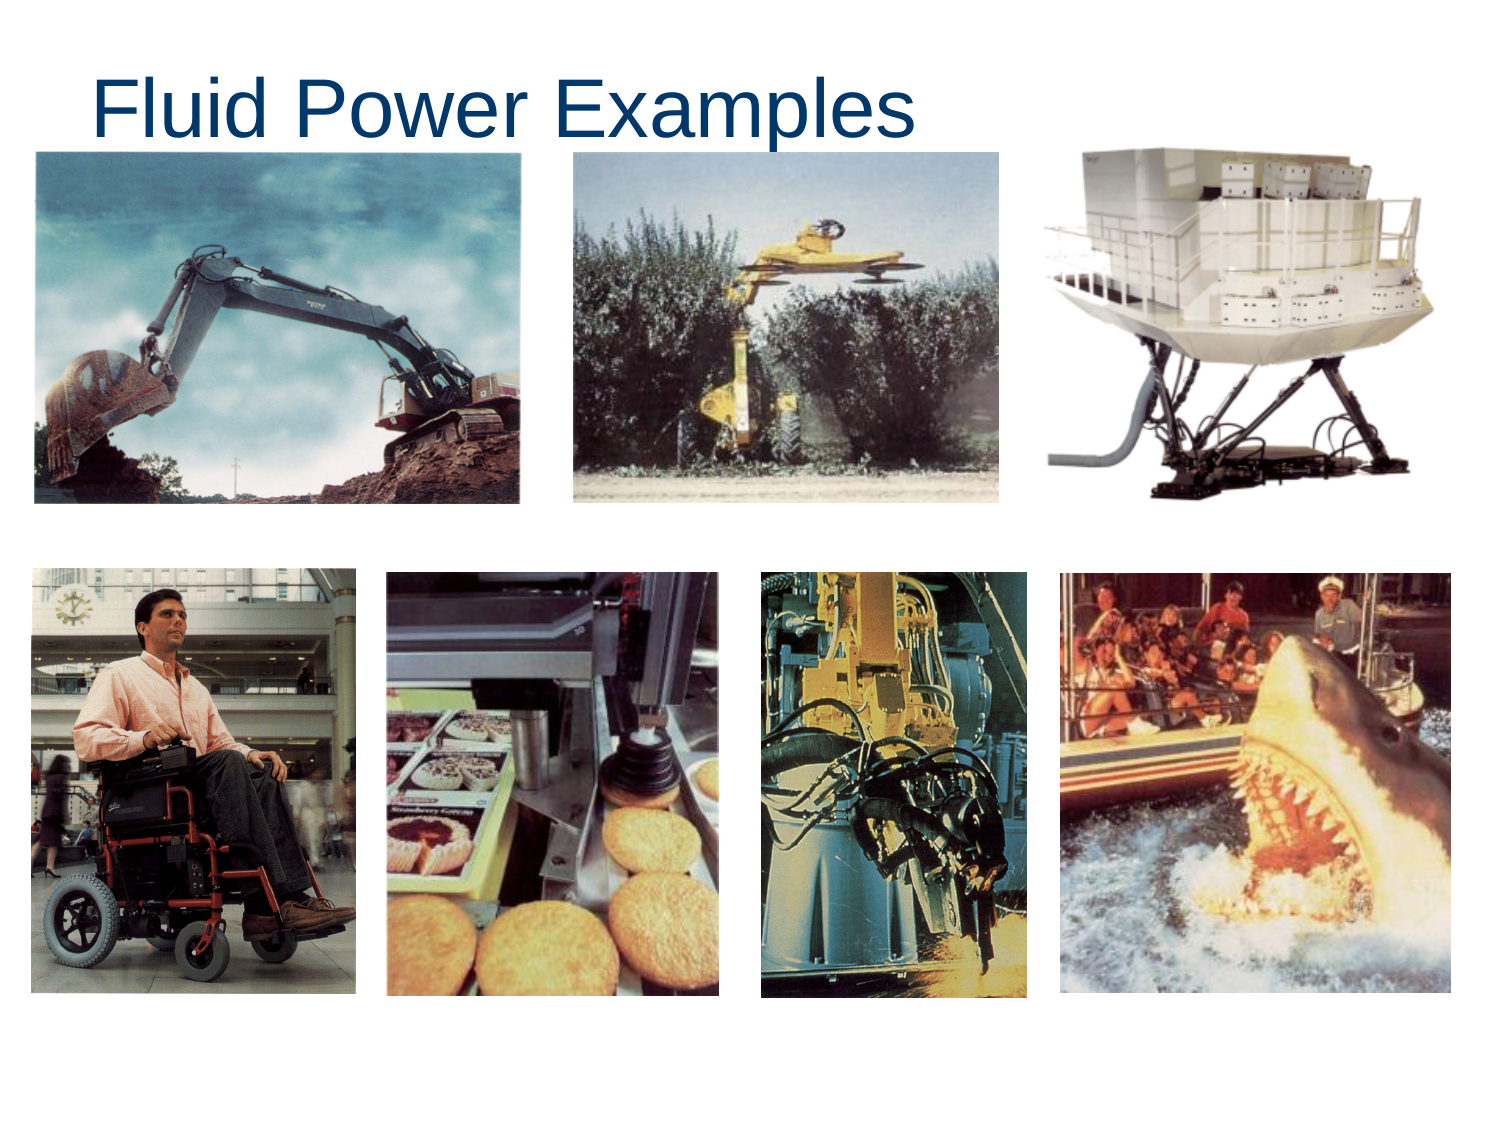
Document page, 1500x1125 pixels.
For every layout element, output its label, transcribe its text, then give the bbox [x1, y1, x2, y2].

title Fluid Power Examples [75, 45, 1425, 163]
picture [31, 568, 356, 994]
picture [1060, 572, 1451, 993]
picture [386, 572, 719, 997]
picture [573, 152, 999, 503]
picture [1038, 130, 1437, 506]
picture [761, 571, 1028, 999]
picture [34, 150, 524, 504]
